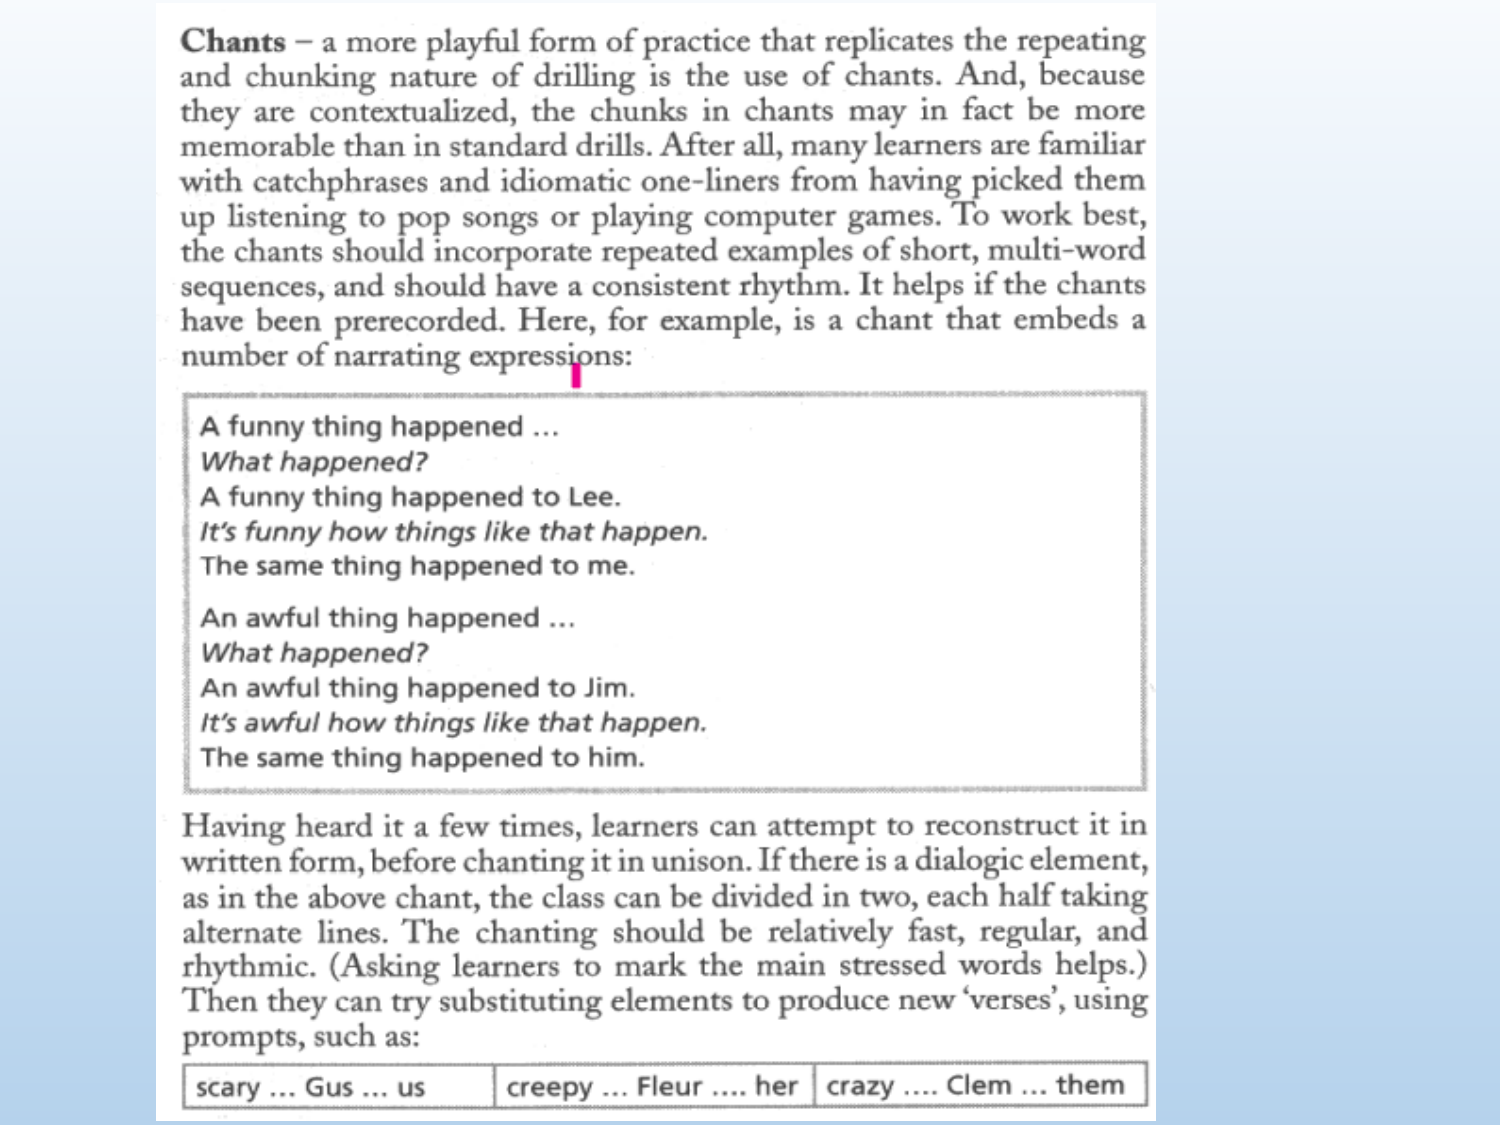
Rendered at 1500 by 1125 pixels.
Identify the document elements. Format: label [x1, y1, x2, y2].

picture [156, 3, 1156, 1121]
